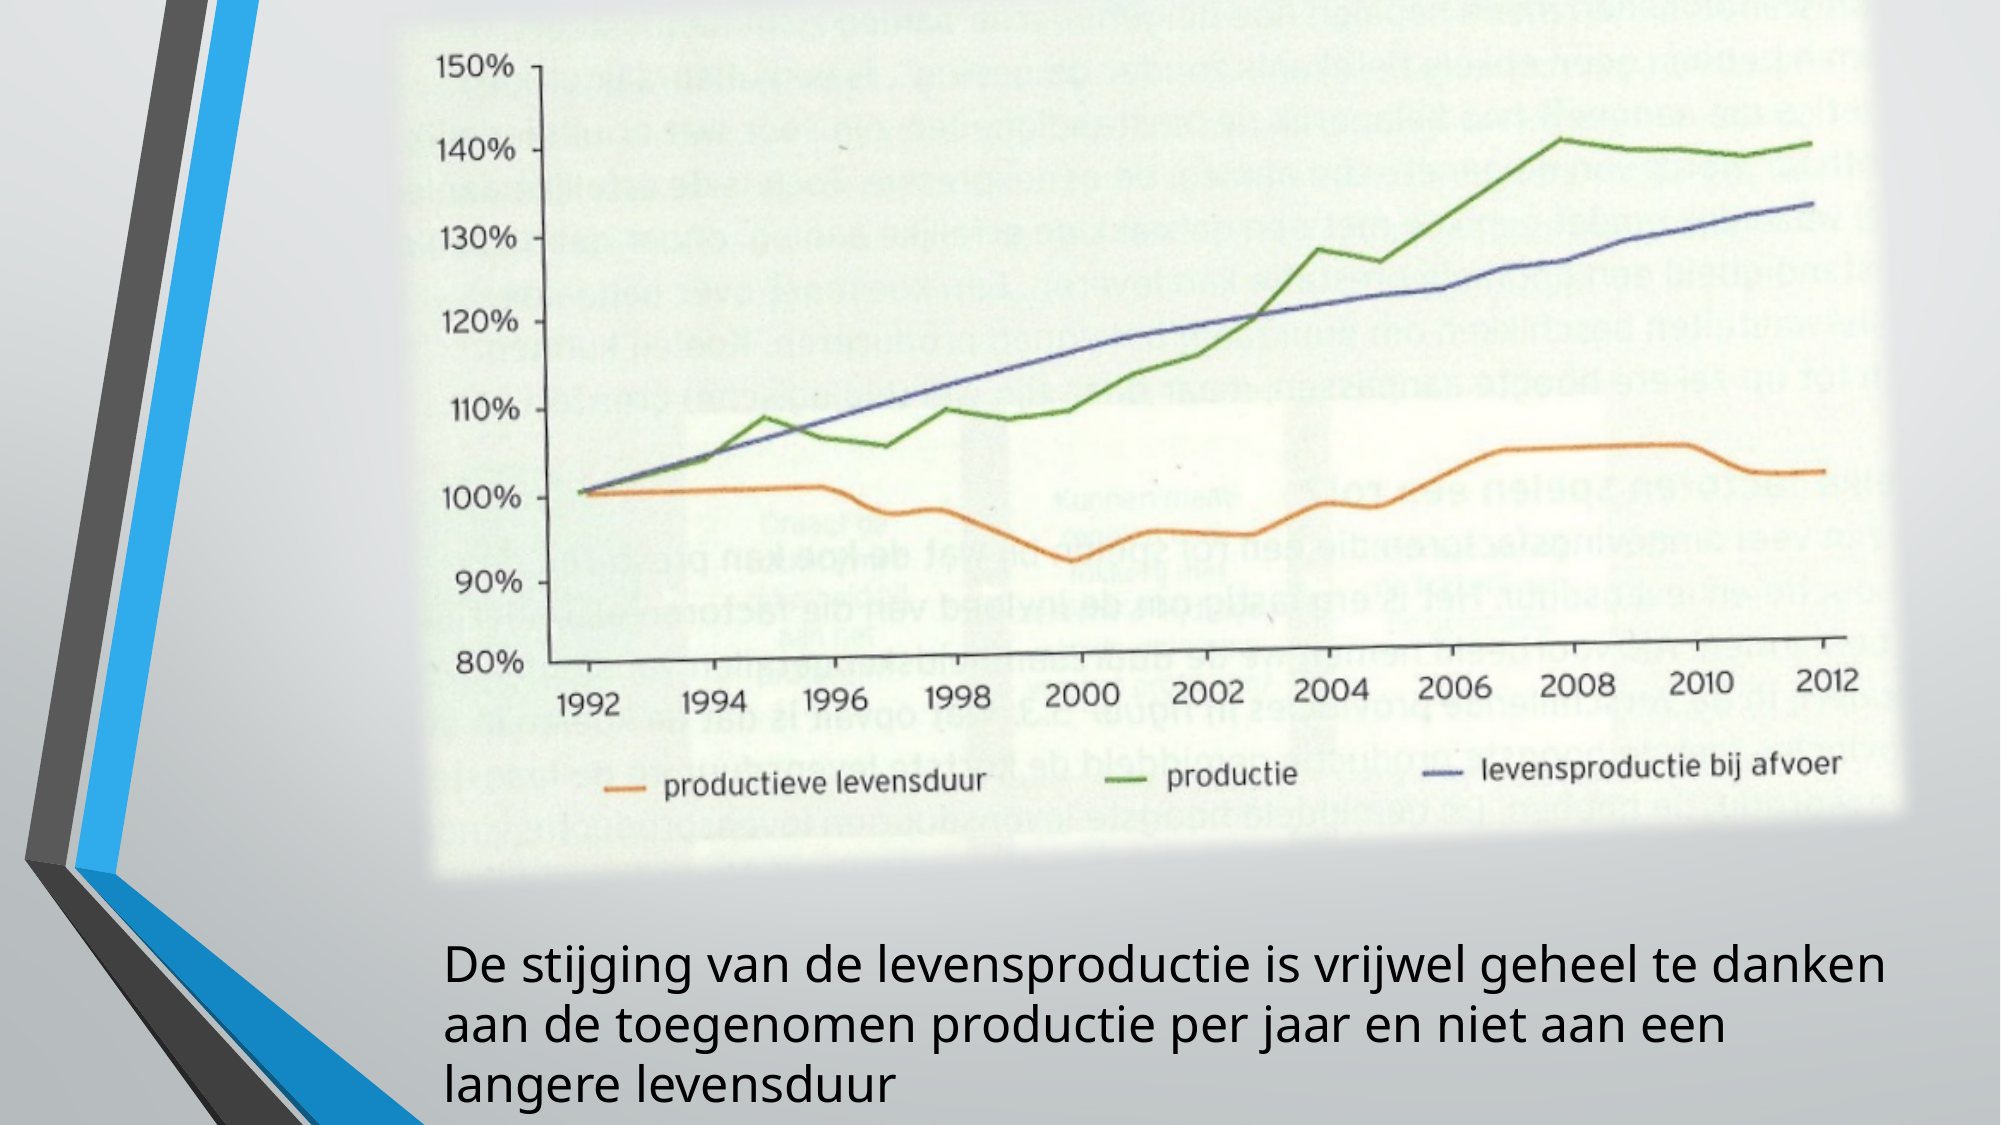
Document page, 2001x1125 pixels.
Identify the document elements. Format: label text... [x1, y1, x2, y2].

picture [396, 0, 1904, 867]
text_box De stijging van de levensproductie is vrijwel geheel te danken aan de toegenomen productie per jaar en niet aan een langere levensduur [428, 924, 1923, 1120]
